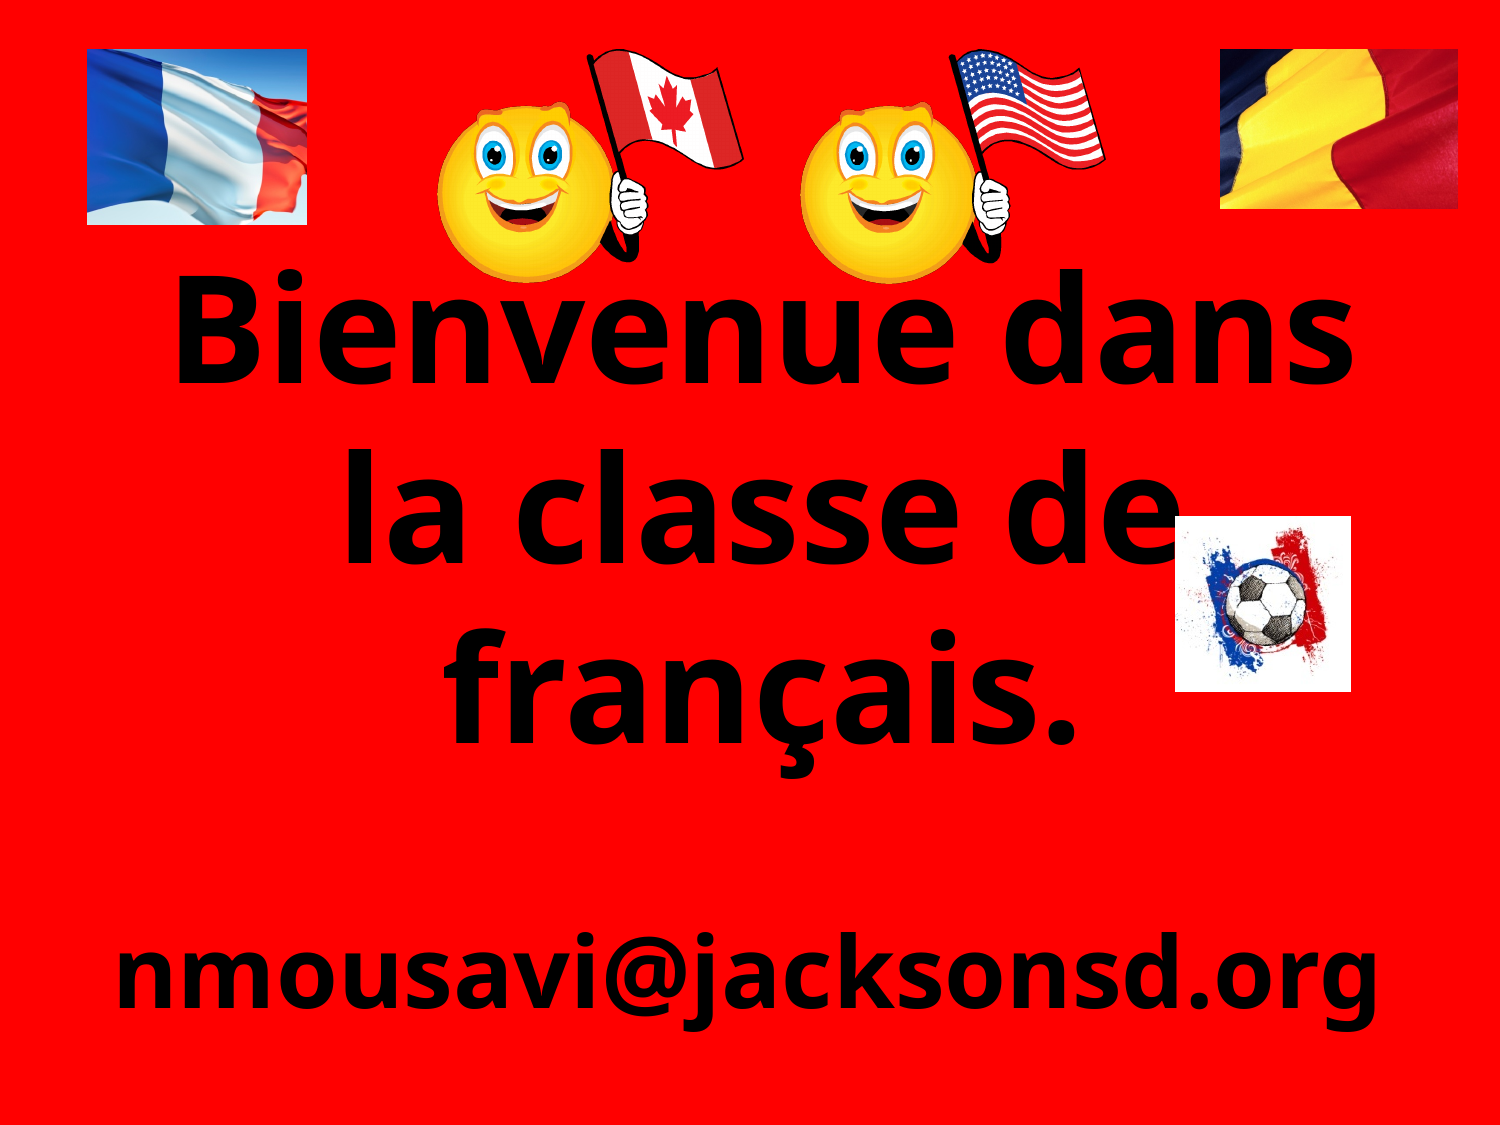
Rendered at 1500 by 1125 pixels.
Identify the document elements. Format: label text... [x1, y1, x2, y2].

picture [799, 49, 1106, 284]
picture [1219, 49, 1458, 209]
picture [1175, 516, 1352, 692]
title Bienvenue dans la classe de français. nmousavi@jacksonsd.org [75, 45, 1450, 1038]
picture [87, 49, 307, 226]
picture [437, 49, 744, 283]
